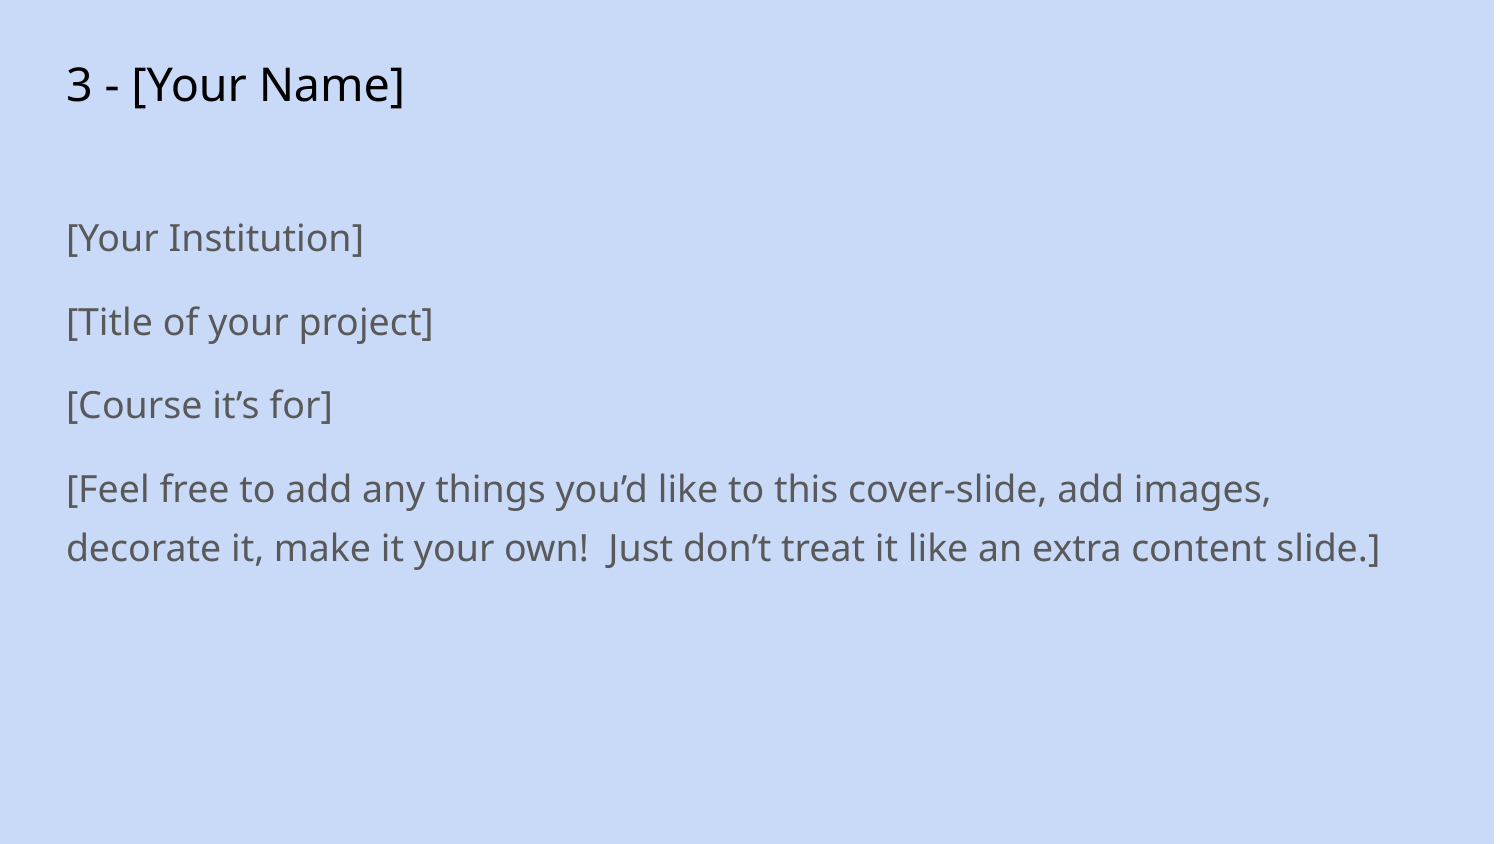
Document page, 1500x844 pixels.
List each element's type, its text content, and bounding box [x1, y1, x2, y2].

list [Your Institution] [Title of your project] [Course it’s for] [Feel free to add any things you’d like to this cover-slide, add images, decorate it, make it your own! Just don’t treat it like an extra content slide.] [51, 189, 1449, 750]
text_box [0, 0, 1494, 844]
title 3 - [Your Name] [51, 36, 1449, 131]
